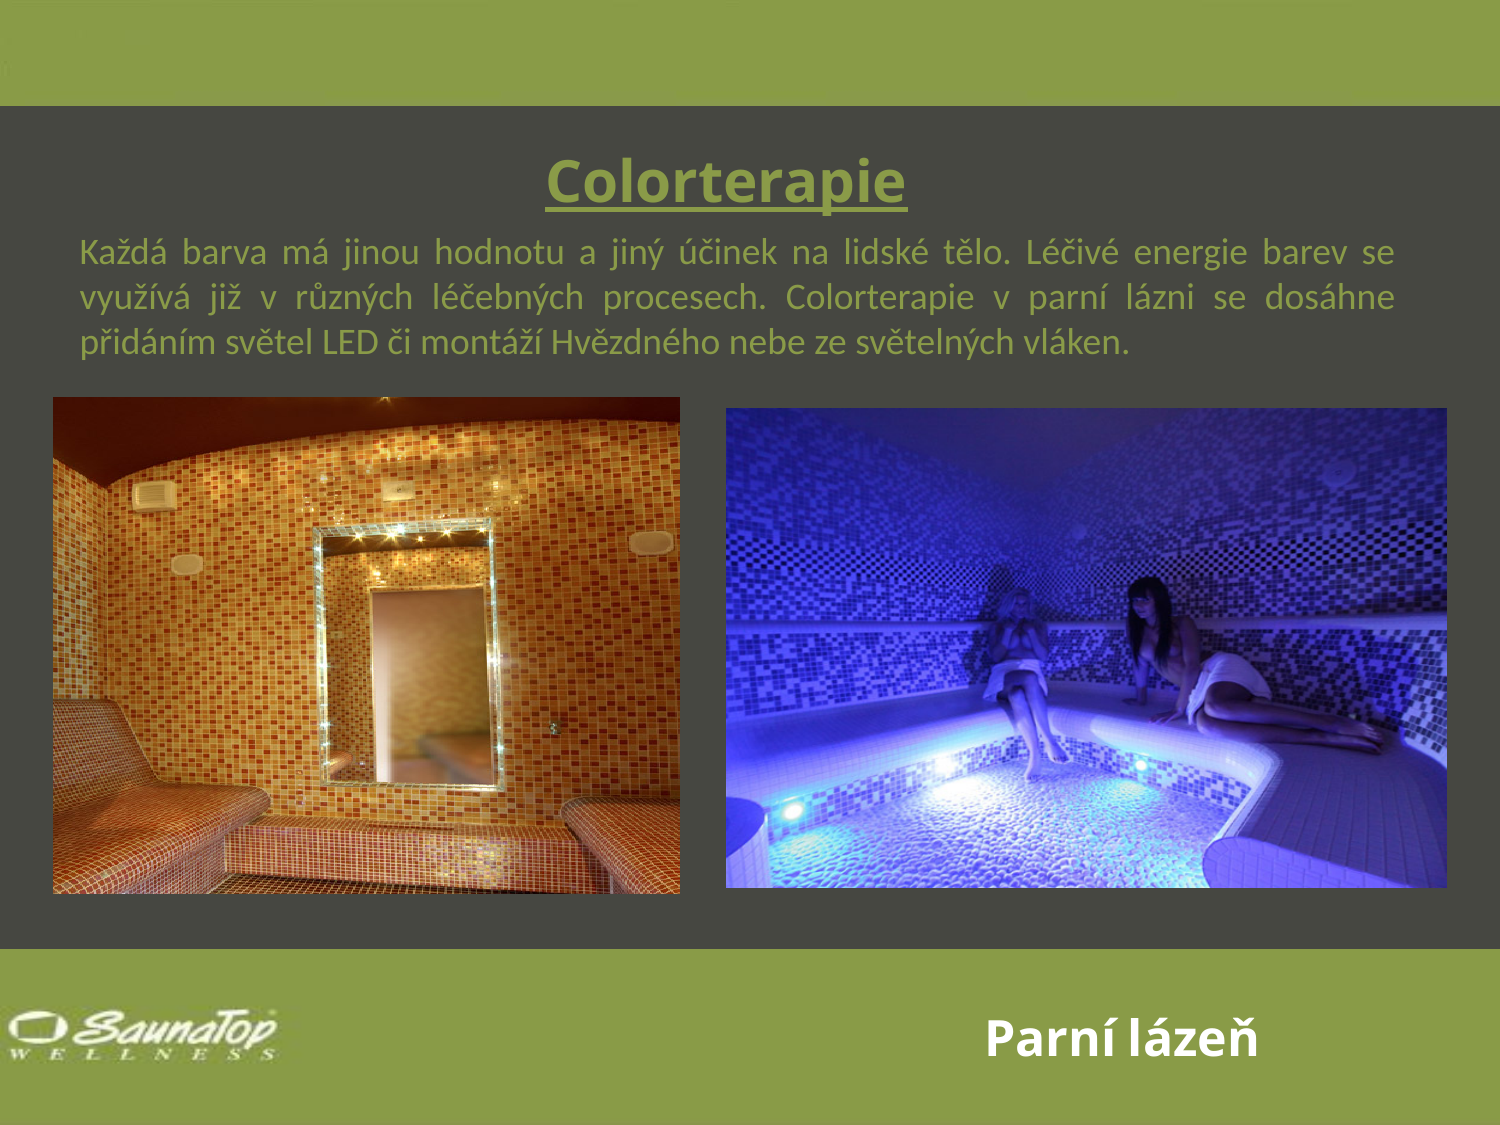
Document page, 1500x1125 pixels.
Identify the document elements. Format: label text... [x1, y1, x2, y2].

picture [0, 948, 1500, 1125]
picture [0, 0, 1500, 106]
picture [726, 408, 1448, 888]
picture [52, 396, 680, 894]
text_box Colorterapie [442, 137, 1010, 219]
text_box Každá barva má jinou hodnotu a jiný účinek na lidské tělo. Léčivé energie barev se využívá již v různých léčebných procesech. Colorterapie v parní lázni se dosáhne přidáním světel LED či montáží Hvězdného nebe ze světelných vláken. [64, 219, 1412, 370]
